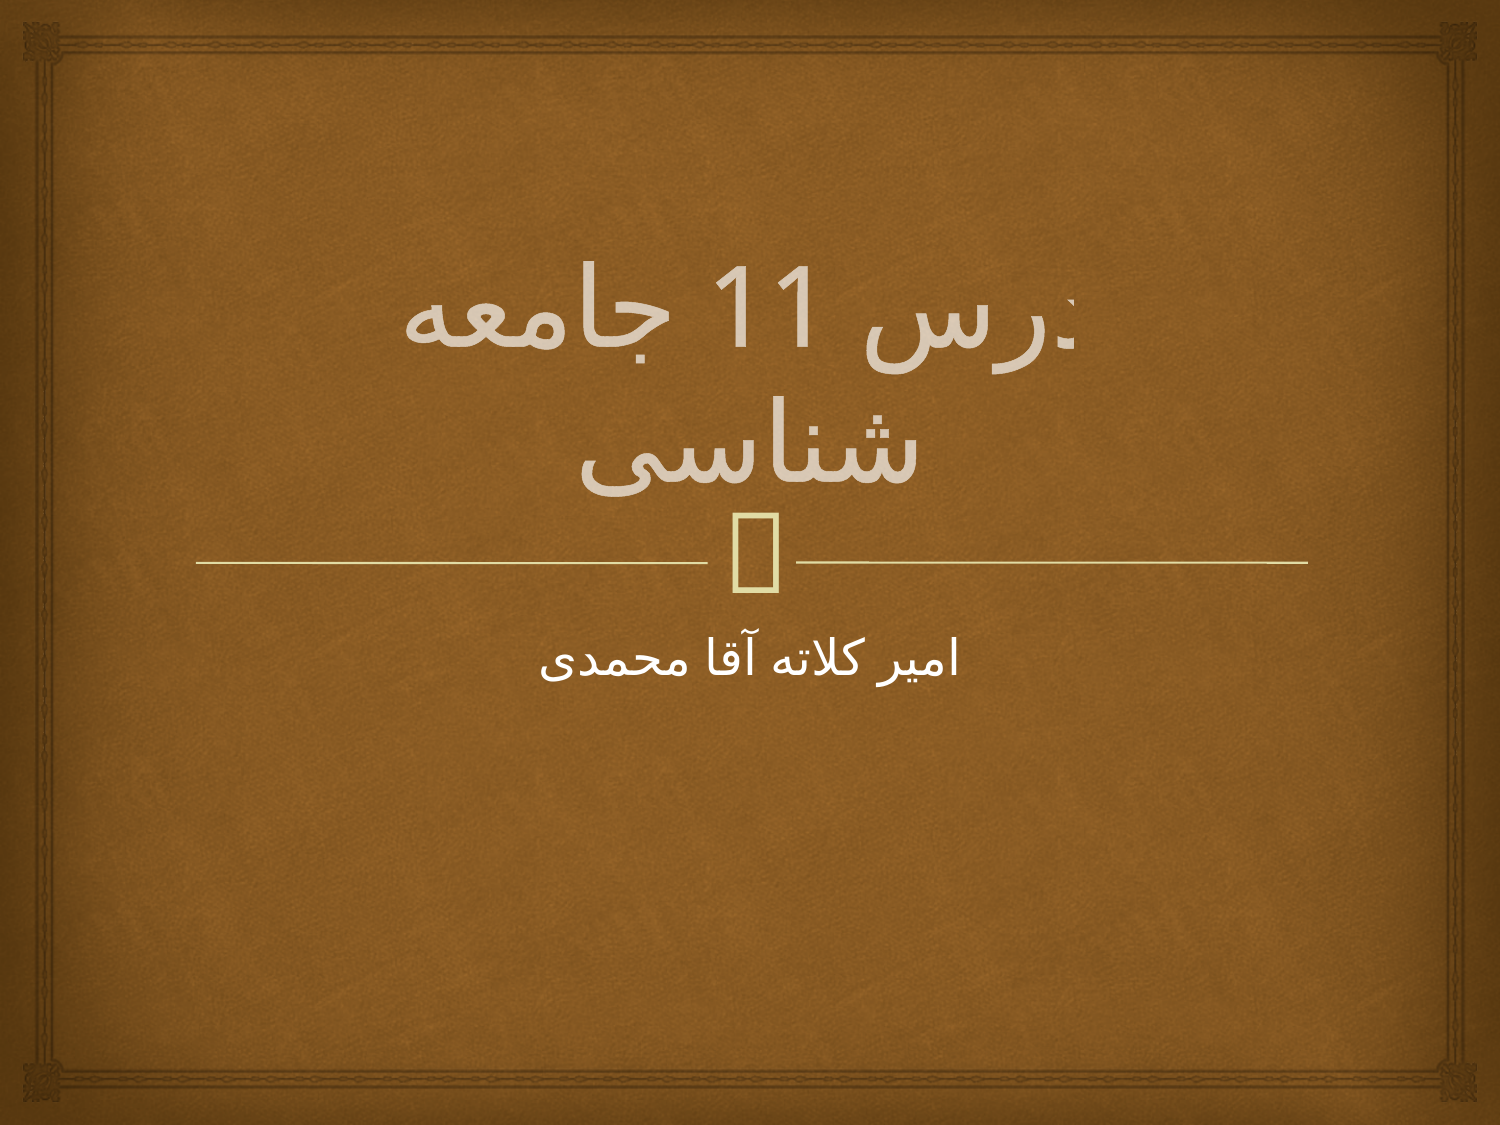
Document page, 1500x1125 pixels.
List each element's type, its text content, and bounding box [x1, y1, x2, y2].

title درس 11 جامعه شناسی [194, 227, 1306, 512]
subtitle امیر کلاته آقا محمدی [225, 618, 1275, 906]
picture [0, 0, 1500, 1125]
